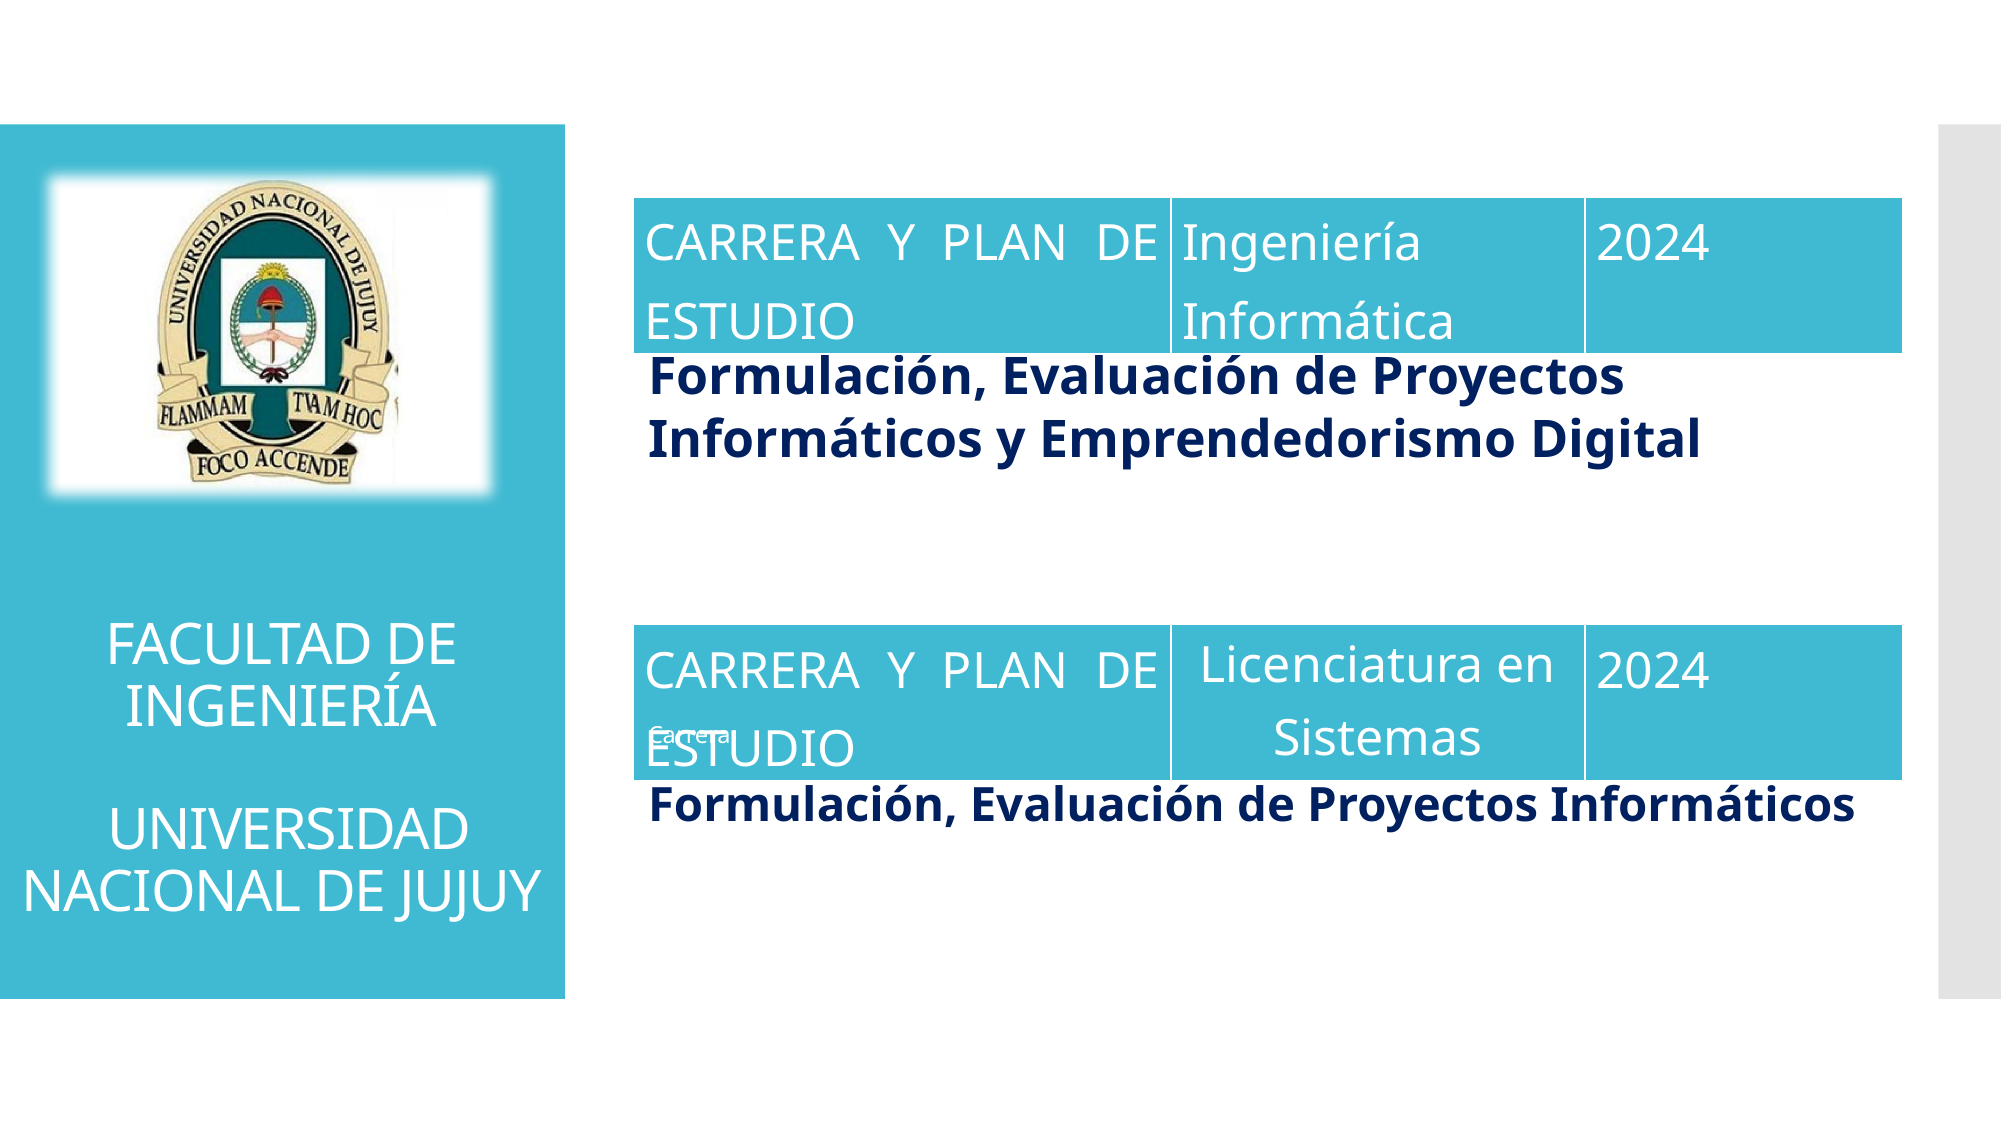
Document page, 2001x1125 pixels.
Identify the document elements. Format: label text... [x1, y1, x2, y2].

list Carrera: Formulación, Evaluación de Proyectos Informáticos y Emprendedorismo Digital [633, 303, 1946, 478]
table_header CARRERA Y PLAN DE ESTUDIO [634, 625, 1170, 711]
table_header CARRERA Y PLAN DE ESTUDIO [634, 198, 1170, 353]
table_header 2024 [1586, 198, 1902, 353]
text_box Carrera: Formulación, Evaluación de Proyectos Informáticos [633, 711, 1878, 853]
table_header Licenciatura en Sistemas [1172, 625, 1584, 711]
title FACULTAD DE INGENIERÍA UNIVERSIDAD NACIONAL DE JUJUY [0, 563, 564, 1001]
table_header Ingeniería Informática [1172, 198, 1584, 353]
table_header 2024 [1586, 625, 1902, 780]
picture [33, 161, 506, 510]
